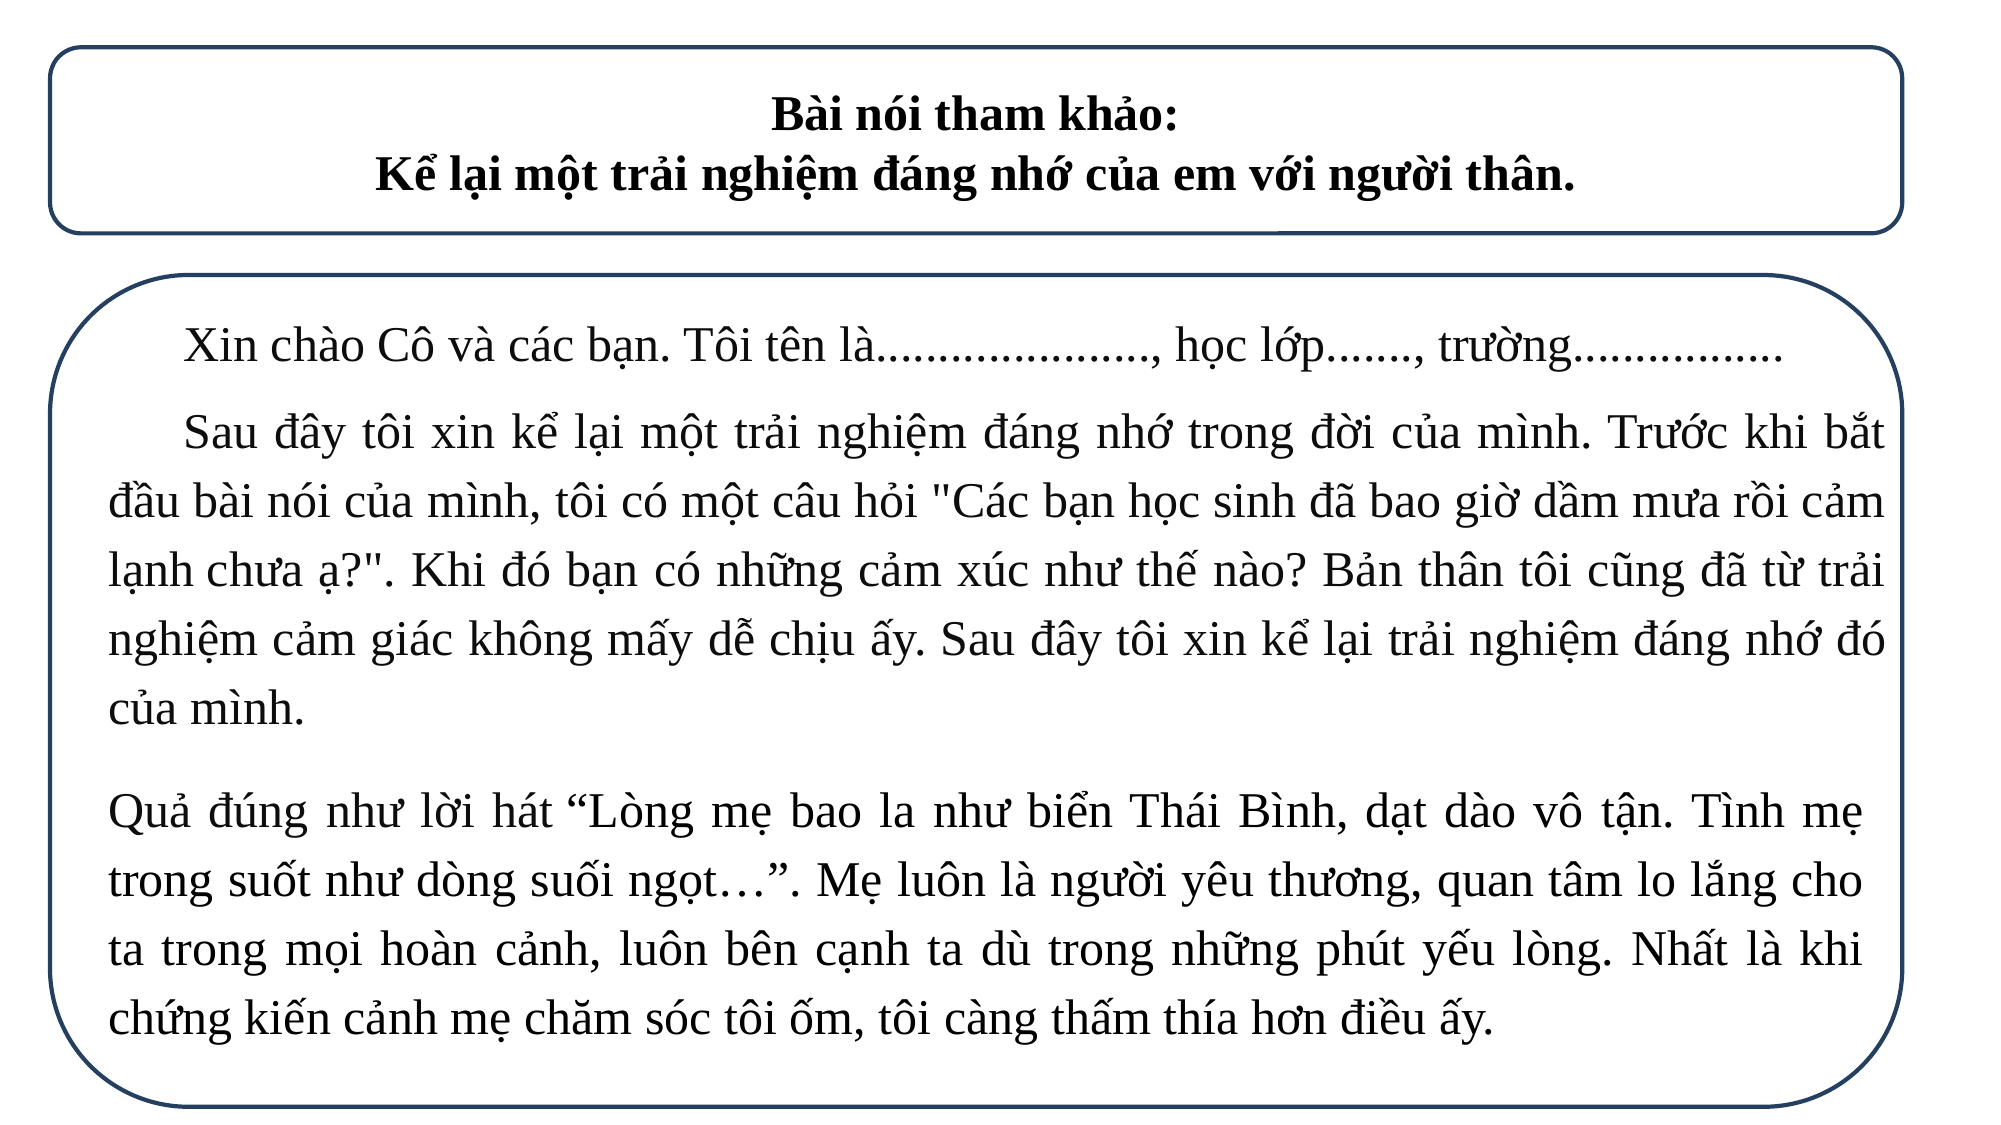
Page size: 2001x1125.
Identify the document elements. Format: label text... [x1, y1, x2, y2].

text_box [49, 313, 1903, 1107]
text_box Quả đúng như lời hát “Lòng mẹ bao la như biển Thái Bình, dạt dào vô tận. Tình mẹ trong suốt như dòng suối ngọt…”. Mẹ luôn là người yêu thương, quan tâm lo lắng cho ta trong mọi hoàn cảnh, luôn bên cạnh ta dù trong những phút yếu lòng. Nhất là khi chứng kiến cảnh mẹ chăm sóc tôi ốm, tôi càng thấm thía hơn điều ấy. [93, 761, 1880, 1052]
text_box Bài nói tham khảo: Kể lại một trải nghiệm đáng nhớ của em với người thân. [50, 47, 1903, 234]
text_box [118, 274, 1834, 294]
text_box Xin chào Cô và các bạn. Tôi tên là......................, học lớp......., trường................. Sau đây tôi xin kể lại một trải nghiệm đáng nhớ trong đời của mình. Trước khi bắt đầu bài nói của mình, tôi có một câu hỏi "Các bạn học sinh đã bao giờ dầm mưa rồi cảm lạnh chưa ạ?". Khi đó bạn có những cảm xúc như thế nào? Bản thân tôi cũng đã từ trải nghiệm cảm giác không mấy dễ chịu ấy. Sau đây tôi xin kể lại trải nghiệm đáng nhớ đó của mình. [93, 294, 1903, 743]
